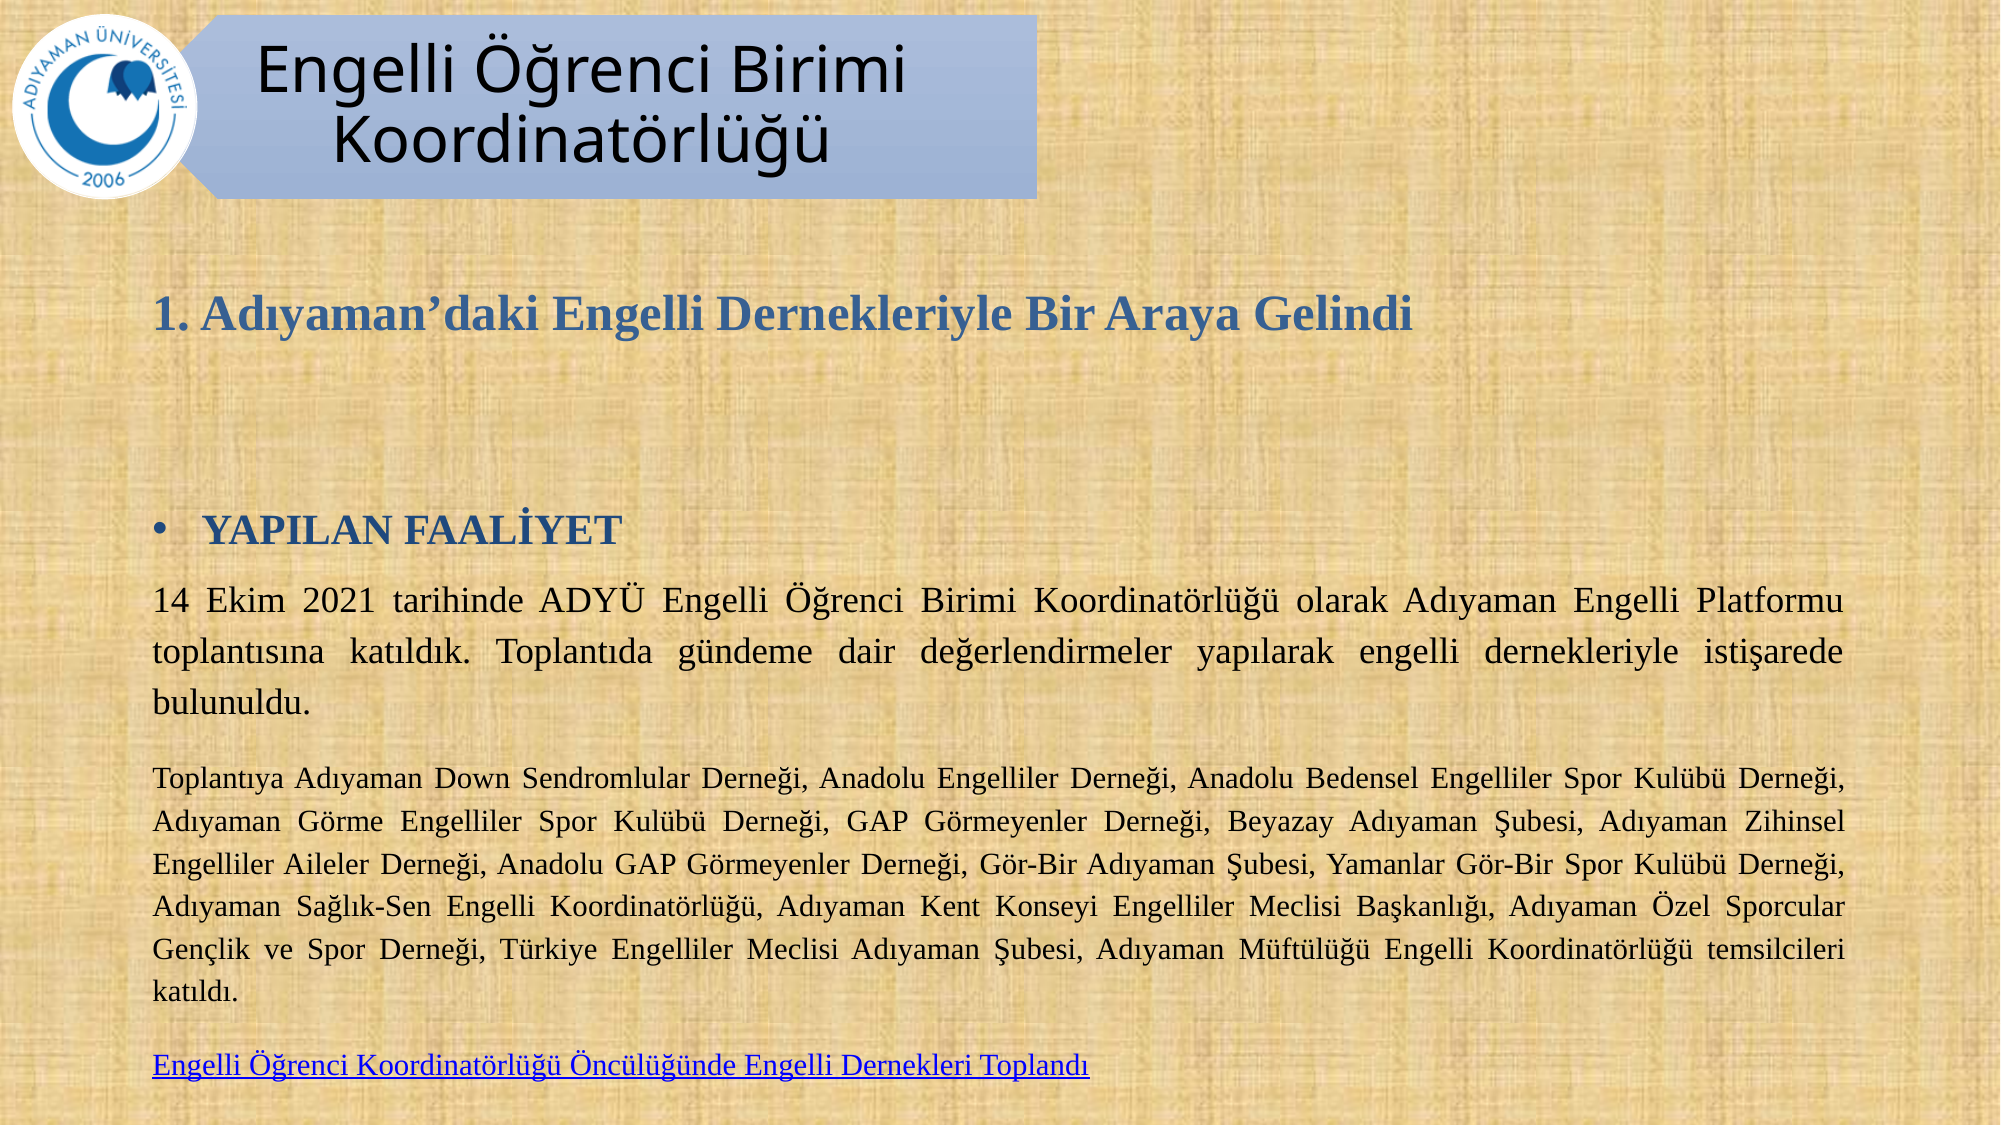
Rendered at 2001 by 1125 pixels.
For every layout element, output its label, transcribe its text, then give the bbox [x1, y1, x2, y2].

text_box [0, 14, 1038, 199]
list 1. Adıyaman’daki Engelli Dernekleriyle Bir Araya Gelindi YAPILAN FAALİYET 14 Ekim 2021 tarihinde ADYÜ Engelli Öğrenci Birimi Koordinatörlüğü olarak Adıyaman Engelli Platformu toplantısına katıldık. Toplantıda gündeme dair değerlendirmeler yapılarak engelli dernekleriyle istişarede bulunuldu. Toplantıya Adıyaman Down Sendromlular Derneği, Anadolu Engelliler Derneği, Anadolu Bedensel Engelliler Spor Kulübü Derneği, Adıyaman Görme Engelliler Spor Kulübü Derneği, GAP Görmeyenler Derneği, Beyazay Adıyaman Şubesi, Adıyaman Zihinsel Engelliler Aileler Derneği, Anadolu GAP Görmeyenler Derneği, Gör-Bir Adıyaman Şubesi, Yamanlar Gör-Bir Spor Kulübü Derneği, Adıyaman Sağlık-Sen Engelli Koordinatörlüğü, Adıyaman Kent Konseyi Engelliler Meclisi Başkanlığı, Adıyaman Özel Sporcular Gençlik ve Spor Derneği, Türkiye Engelliler Meclisi Adıyaman Şubesi, Adıyaman Müftülüğü Engelli Koordinatörlüğü temsilcileri katıldı. Engelli Öğrenci Koordinatörlüğü Öncülüğünde Engelli Dernekleri Toplandı [137, 278, 1863, 1097]
picture [0, 0, 2001, 1125]
